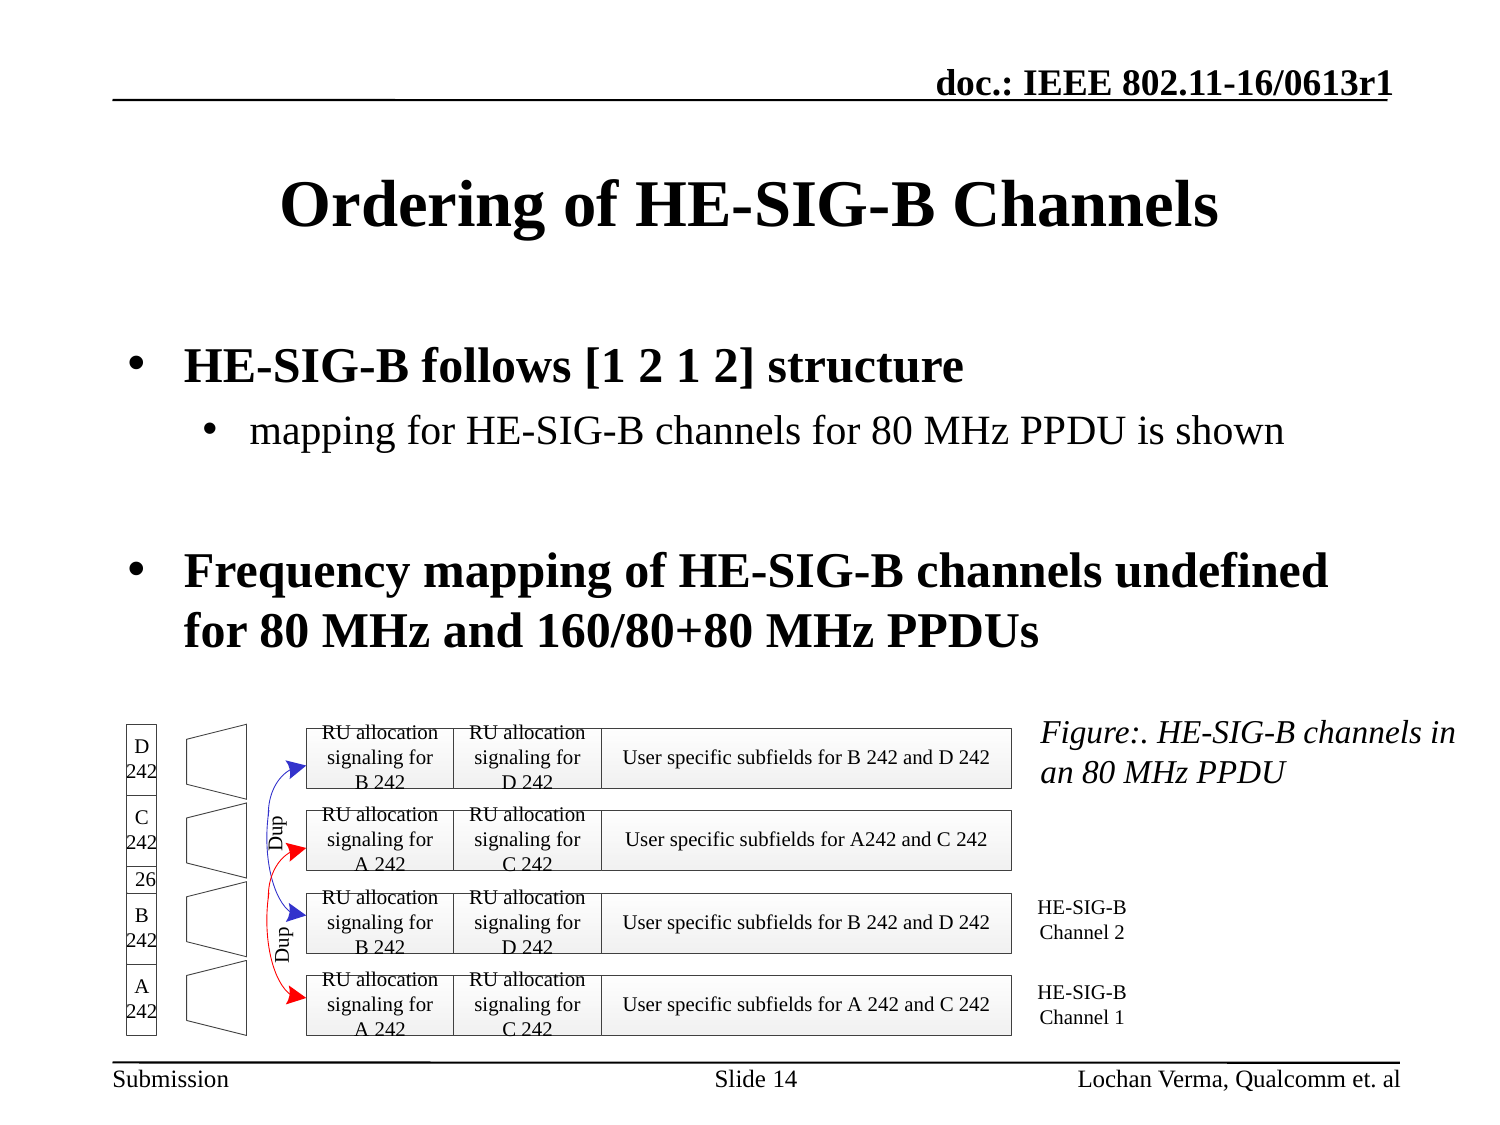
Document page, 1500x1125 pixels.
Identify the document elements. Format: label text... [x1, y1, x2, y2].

list HE-SIG-B follows [1 2 1 2] structure mapping for HE-SIG-B channels for 80 MHz PPDU is shown Frequency mapping of HE-SIG-B channels undefined for 80 MHz and 160/80+80 MHz PPDUs [112, 324, 1388, 1000]
footer Lochan Verma, Qualcomm et. al [878, 1061, 1402, 1093]
slide_number Slide 14 [712, 1061, 800, 1123]
title Ordering of HE-SIG-B Channels [112, 112, 1388, 288]
text_box Figure:. HE-SIG-B channels in an 80 MHz PPDU [1025, 703, 1500, 798]
picture [121, 713, 1137, 1048]
